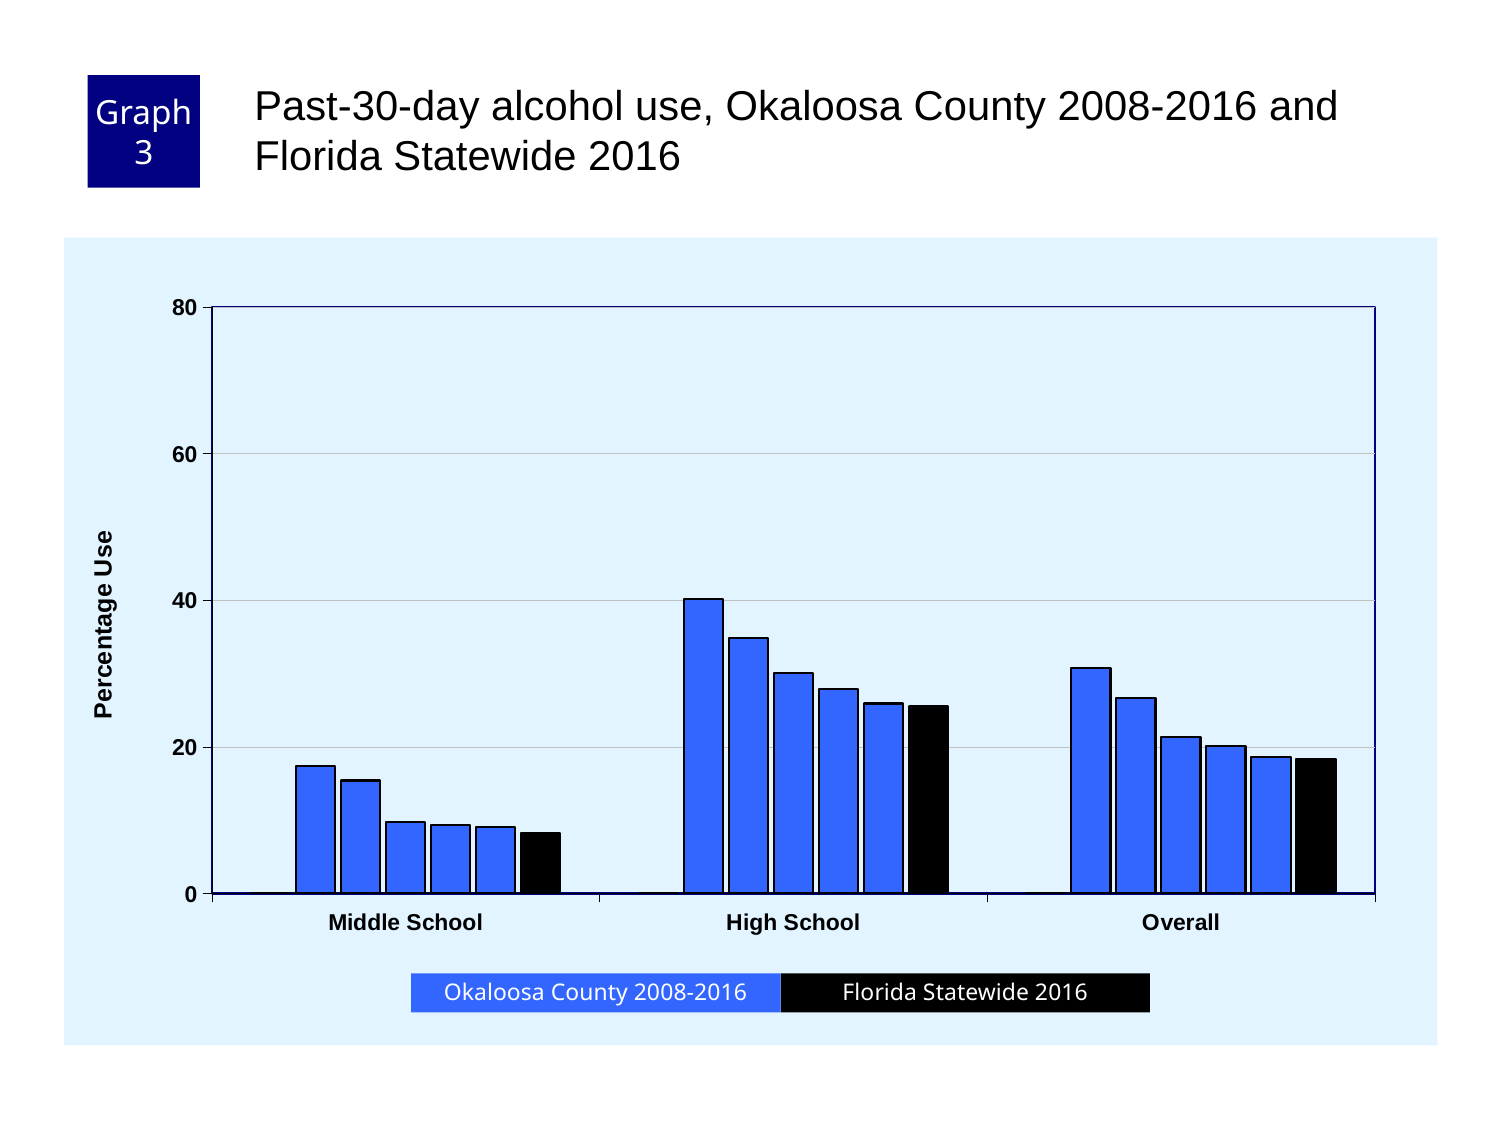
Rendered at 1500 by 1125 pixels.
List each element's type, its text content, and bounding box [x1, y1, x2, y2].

text_box Past-30-day alcohol use, Okaloosa County 2008-2016 and Florida Statewide 2016 [249, 75, 1438, 200]
chart [63, 237, 1438, 1046]
text_box Graph 3 [87, 75, 200, 188]
